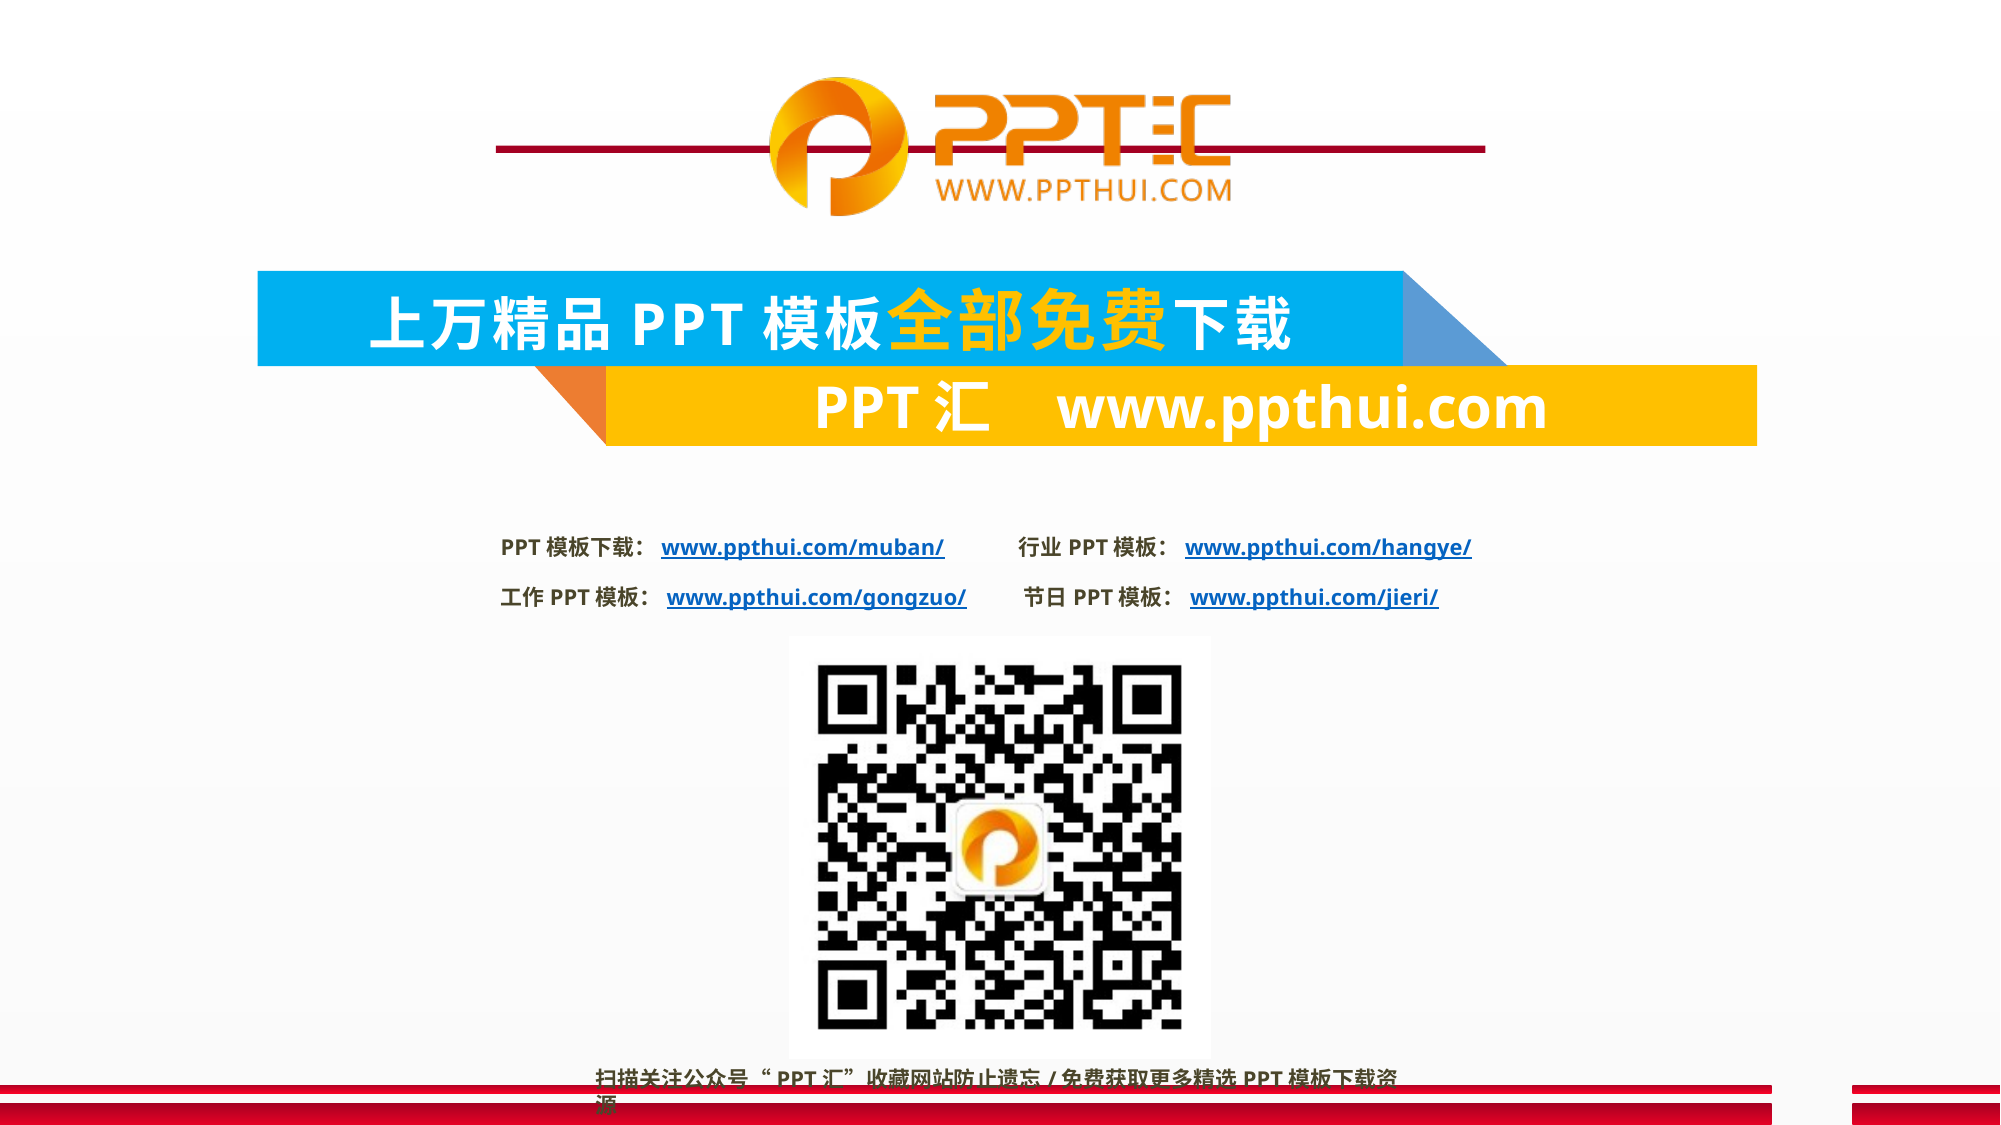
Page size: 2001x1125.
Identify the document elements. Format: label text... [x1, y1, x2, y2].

text_box PPT汇 www.ppthui.com [605, 364, 1758, 447]
text_box 扫描关注公众号“PPT汇”收藏网站防止遗忘/免费获取更多精选PPT模板下载资源 [580, 1058, 1420, 1125]
picture [788, 636, 1211, 1059]
picture [765, 21, 1235, 256]
text_box [534, 367, 605, 446]
text_box [1401, 268, 1511, 368]
text_box PPT模板下载：www.ppthui.com/muban/ 行业PPT模板：www.ppthui.com/hangye/ 工作PPT模板：www.ppthui.com/gongzuo/ 节日PPT模板：www.ppthui.com/jieri/ [485, 484, 1514, 693]
text_box 上万精品PPT模板全部免费下载 [257, 270, 1401, 367]
